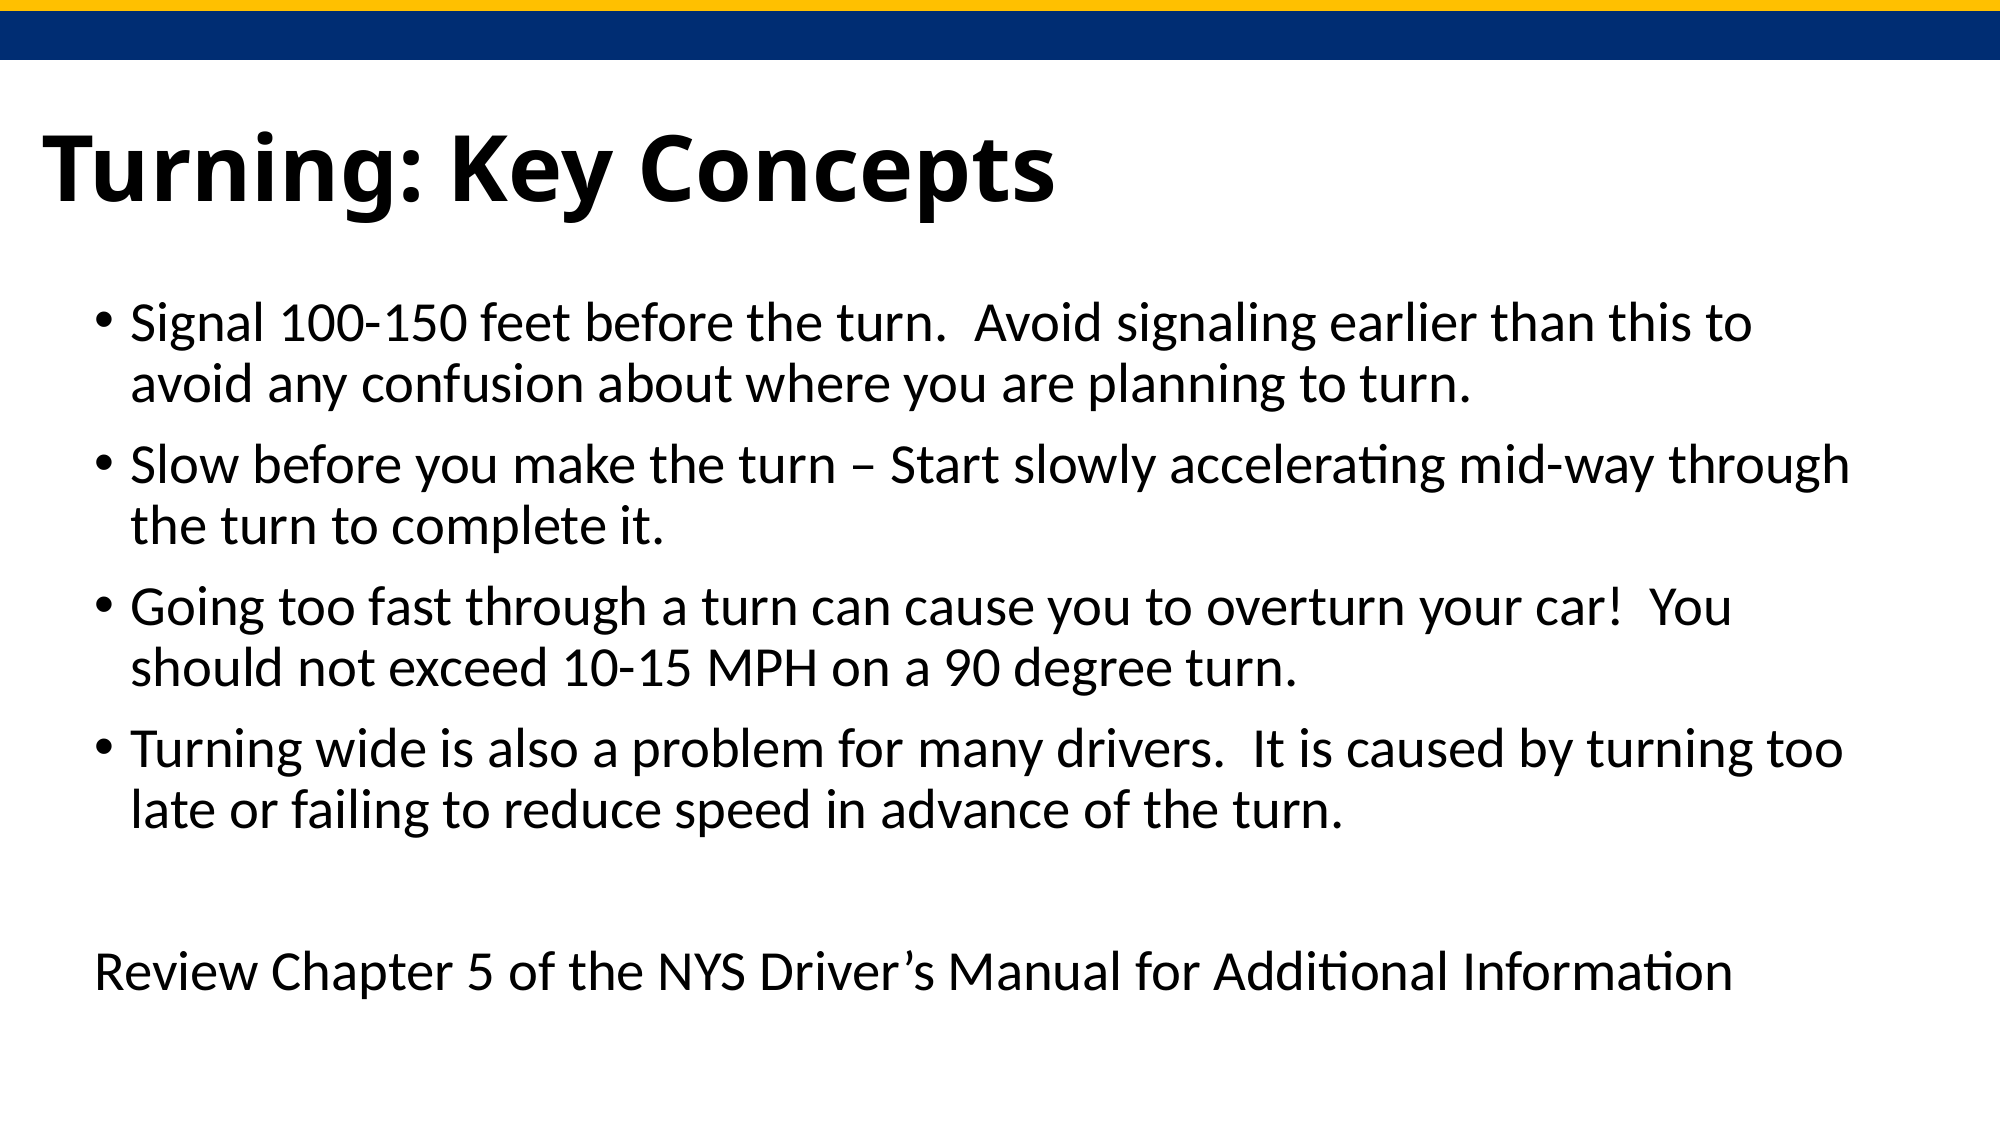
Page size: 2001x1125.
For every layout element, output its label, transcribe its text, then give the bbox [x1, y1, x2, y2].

picture [0, 0, 2000, 60]
list Signal 100-150 feet before the turn. Avoid signaling earlier than this to avoid any confusion about where you are planning to turn. Slow before you make the turn – Start slowly accelerating mid-way through the turn to complete it. Going too fast through a turn can cause you to overturn your car! You should not exceed 10-15 MPH on a 90 degree turn. Turning wide is also a problem for many drivers. It is caused by turning too late or failing to reduce speed in advance of the turn. Review Chapter 5 of the NYS Driver’s Manual for Additional Information [79, 284, 1892, 1014]
title Turning: Key Concepts [26, 63, 1752, 281]
